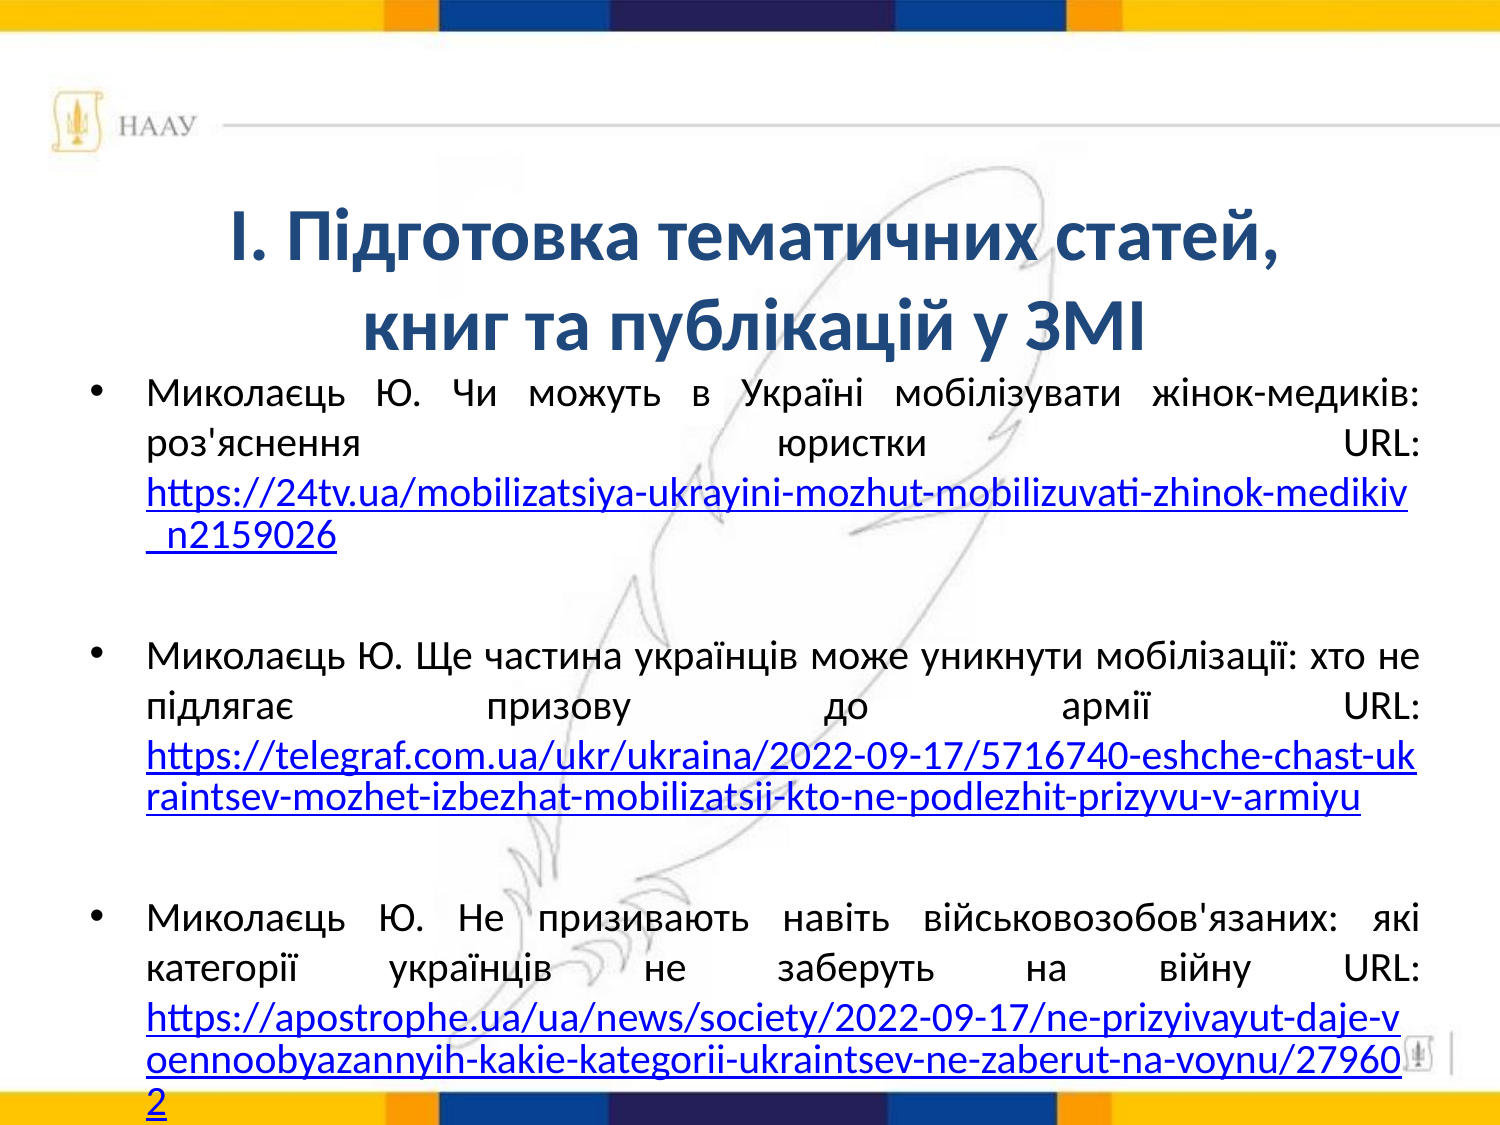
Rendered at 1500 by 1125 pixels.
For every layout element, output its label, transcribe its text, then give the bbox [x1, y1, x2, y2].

list Миколаєць Ю. Чи можуть в Україні мобілізувати жінок-медиків: роз'яснення юристки URL: https://24tv.ua/mobilizatsiya-ukrayini-mozhut-mobilizuvati-zhinok-medikiv_n2159026 Миколаєць Ю. Ще частина українців може уникнути мобілізації: хто не підлягає призову до армії URL: https://telegraf.com.ua/ukr/ukraina/2022-09-17/5716740-eshche-chast-ukraintsev-mozhet-izbezhat-mobilizatsii-kto-ne-podlezhit-prizyvu-v-armiyu Миколаєць Ю. Не призивають навіть військовозобов'язаних: які категорії українців не заберуть на війну URL: https://apostrophe.ua/ua/news/society/2022-09-17/ne-prizyivayut-daje-voennoobyazannyih-kakie-kategorii-ukraintsev-ne-zaberut-na-voynu/279602 [89, 364, 1422, 1080]
picture [0, 0, 1500, 1125]
text_box І. Підготовка тематичних статей, книг та публікацій у ЗМІ [136, 177, 1375, 364]
